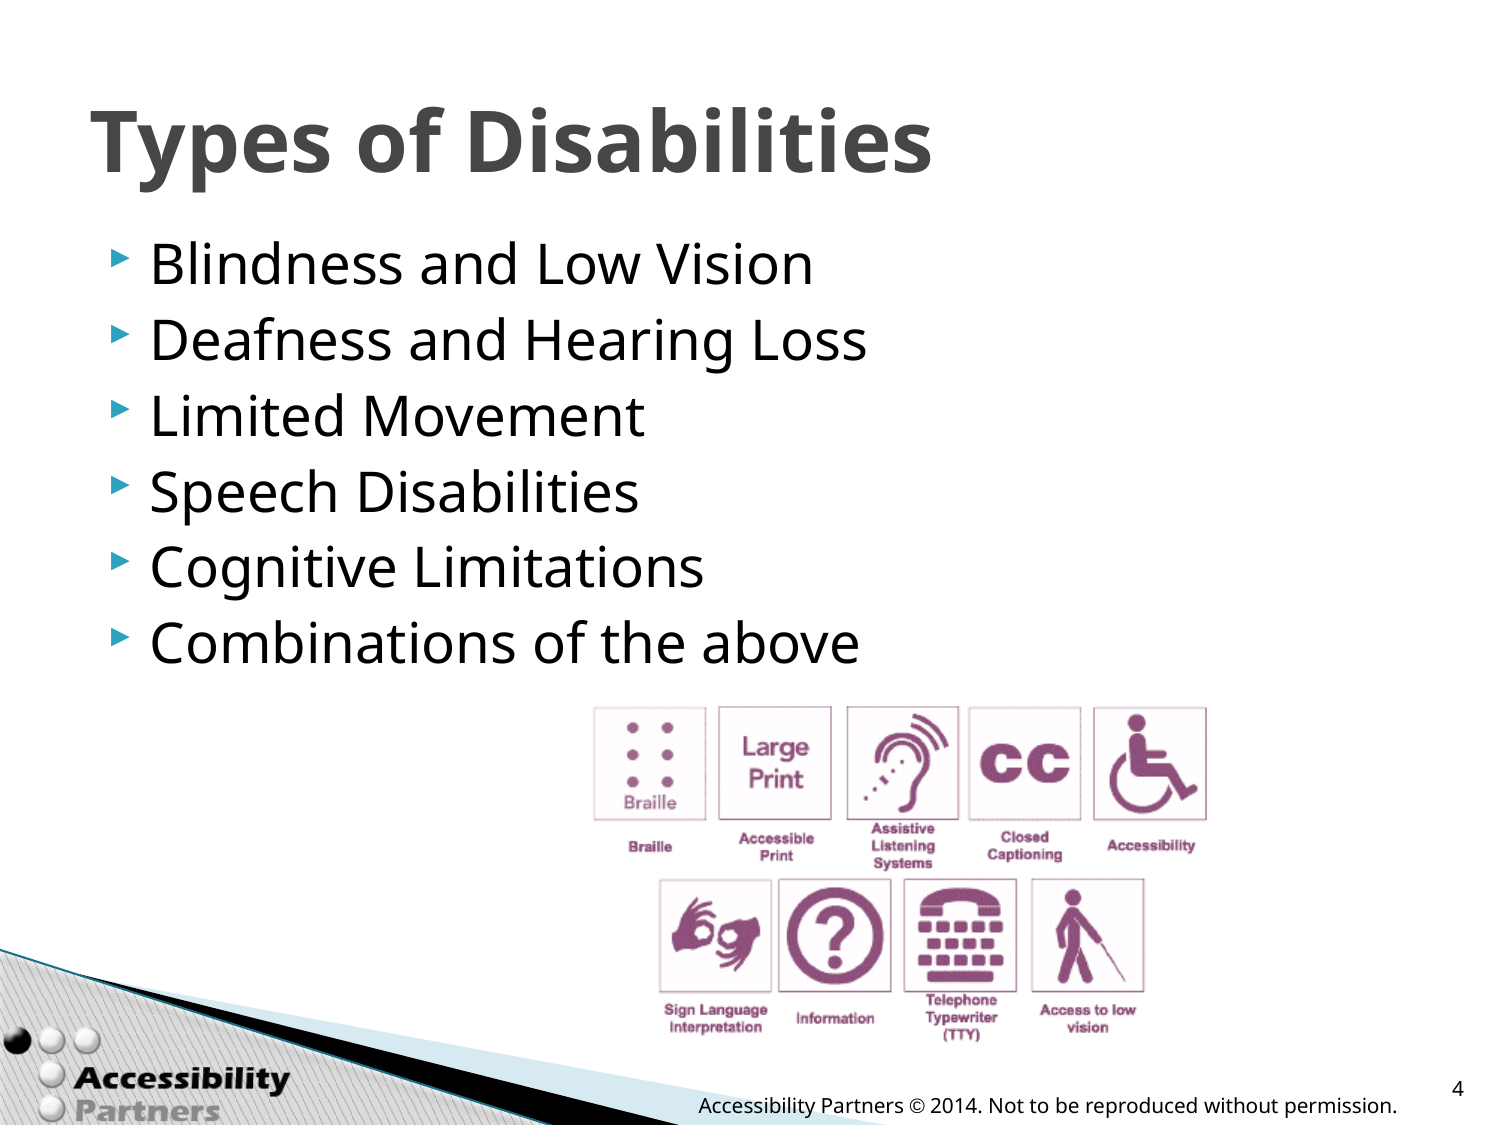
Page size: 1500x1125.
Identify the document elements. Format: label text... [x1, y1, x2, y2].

slide_number 4 [1418, 1051, 1479, 1112]
list Blindness and Low Vision Deafness and Hearing Loss Limited Movement Speech Disabilities Cognitive Limitations Combinations of the above [74, 220, 1426, 964]
footer Accessibility Partners © 2014. Not to be reproduced without permission. [474, 1050, 1413, 1125]
title Types of Disabilities [75, 45, 1425, 220]
picture [0, 1024, 294, 1125]
picture [587, 699, 1213, 1048]
